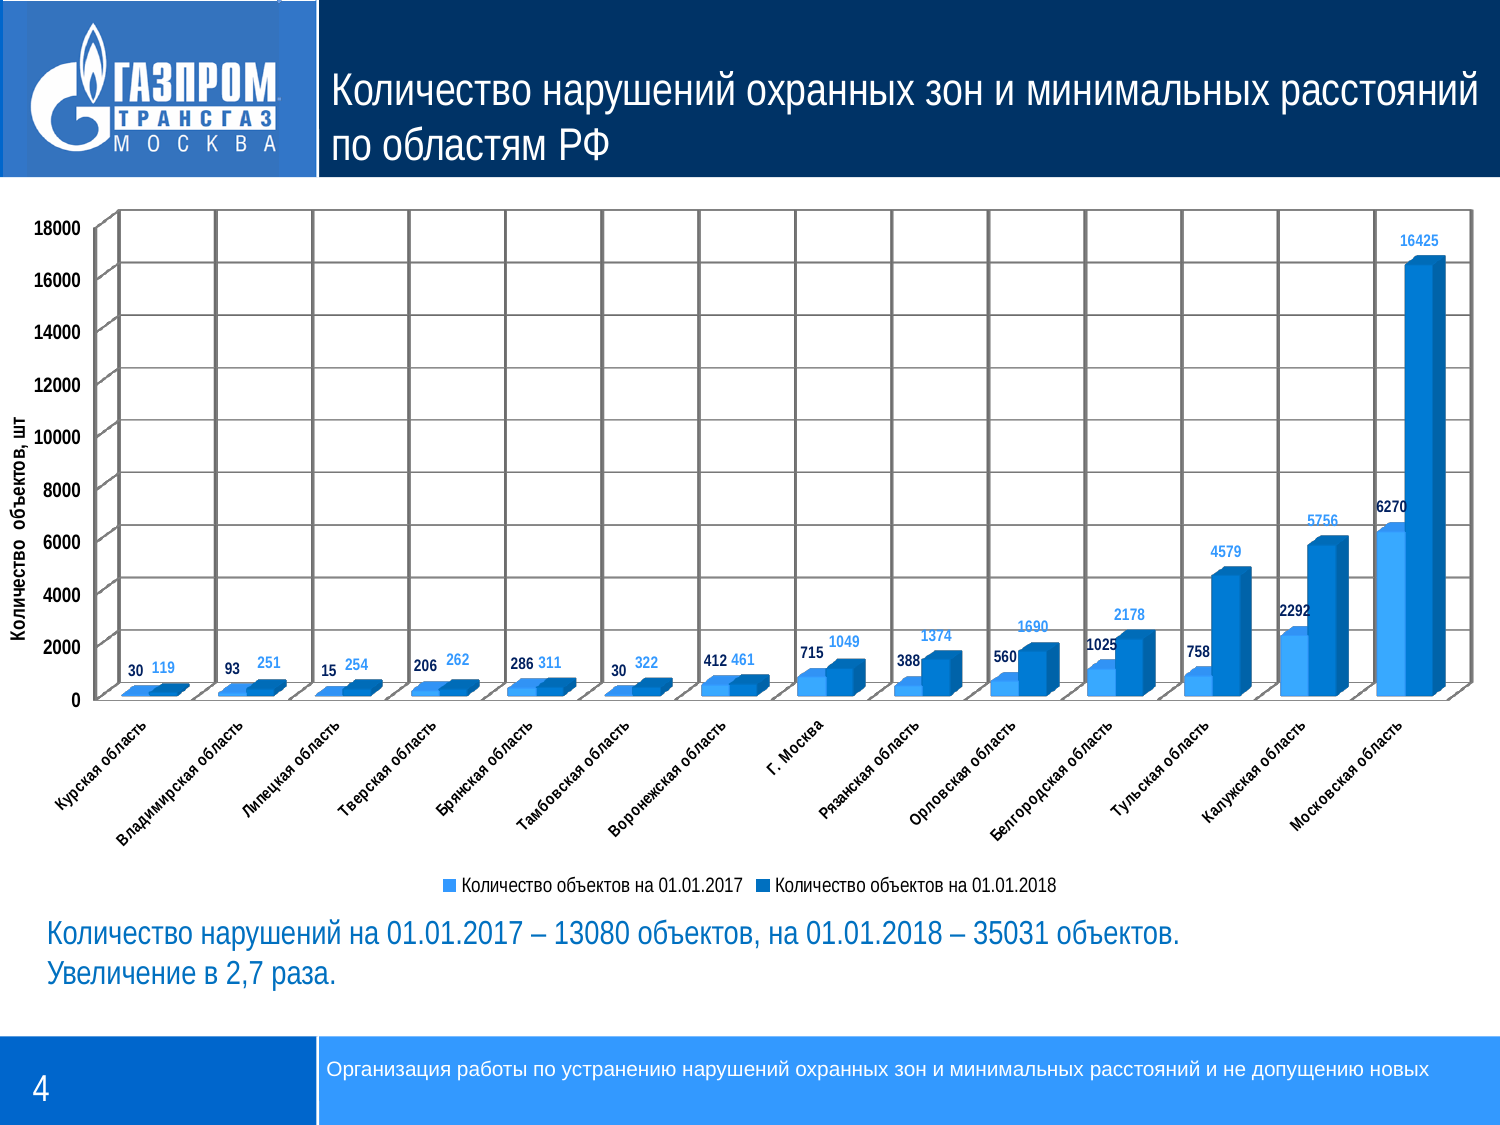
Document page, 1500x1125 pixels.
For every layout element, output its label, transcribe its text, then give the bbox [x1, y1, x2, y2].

title Количество нарушений охранных зон и минимальных расстояний по областям РФ [316, 0, 1500, 178]
picture [3, 0, 316, 177]
text_box Количество нарушений на 01.01.2017 – 13080 объектов, на 01.01.2018 – 35031 объектов. Увеличение в 2,7 раза. [32, 912, 1277, 999]
chart [0, 179, 1500, 904]
